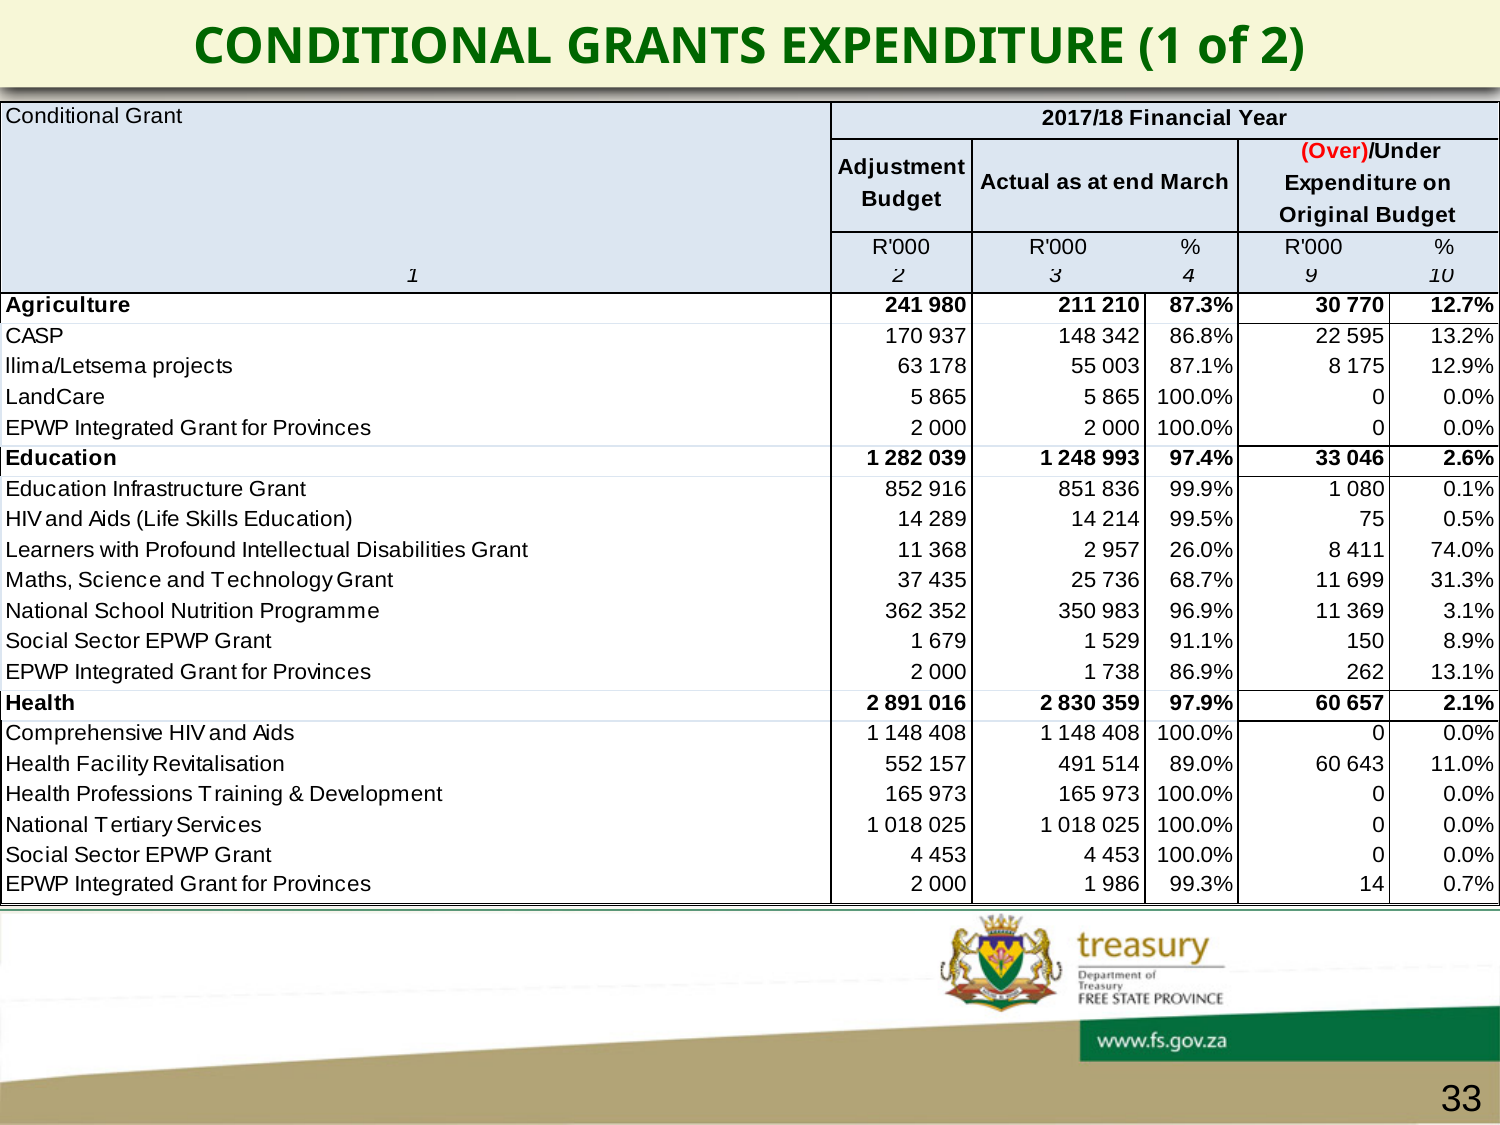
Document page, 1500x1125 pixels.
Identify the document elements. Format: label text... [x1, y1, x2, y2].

title CONDITIONAL GRANTS EXPENDITURE (1 of 2) [0, 0, 1500, 88]
text_box 33 [1416, 1066, 1498, 1125]
picture [0, 88, 1500, 101]
picture [0, 906, 1500, 1125]
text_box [0, 101, 1500, 906]
